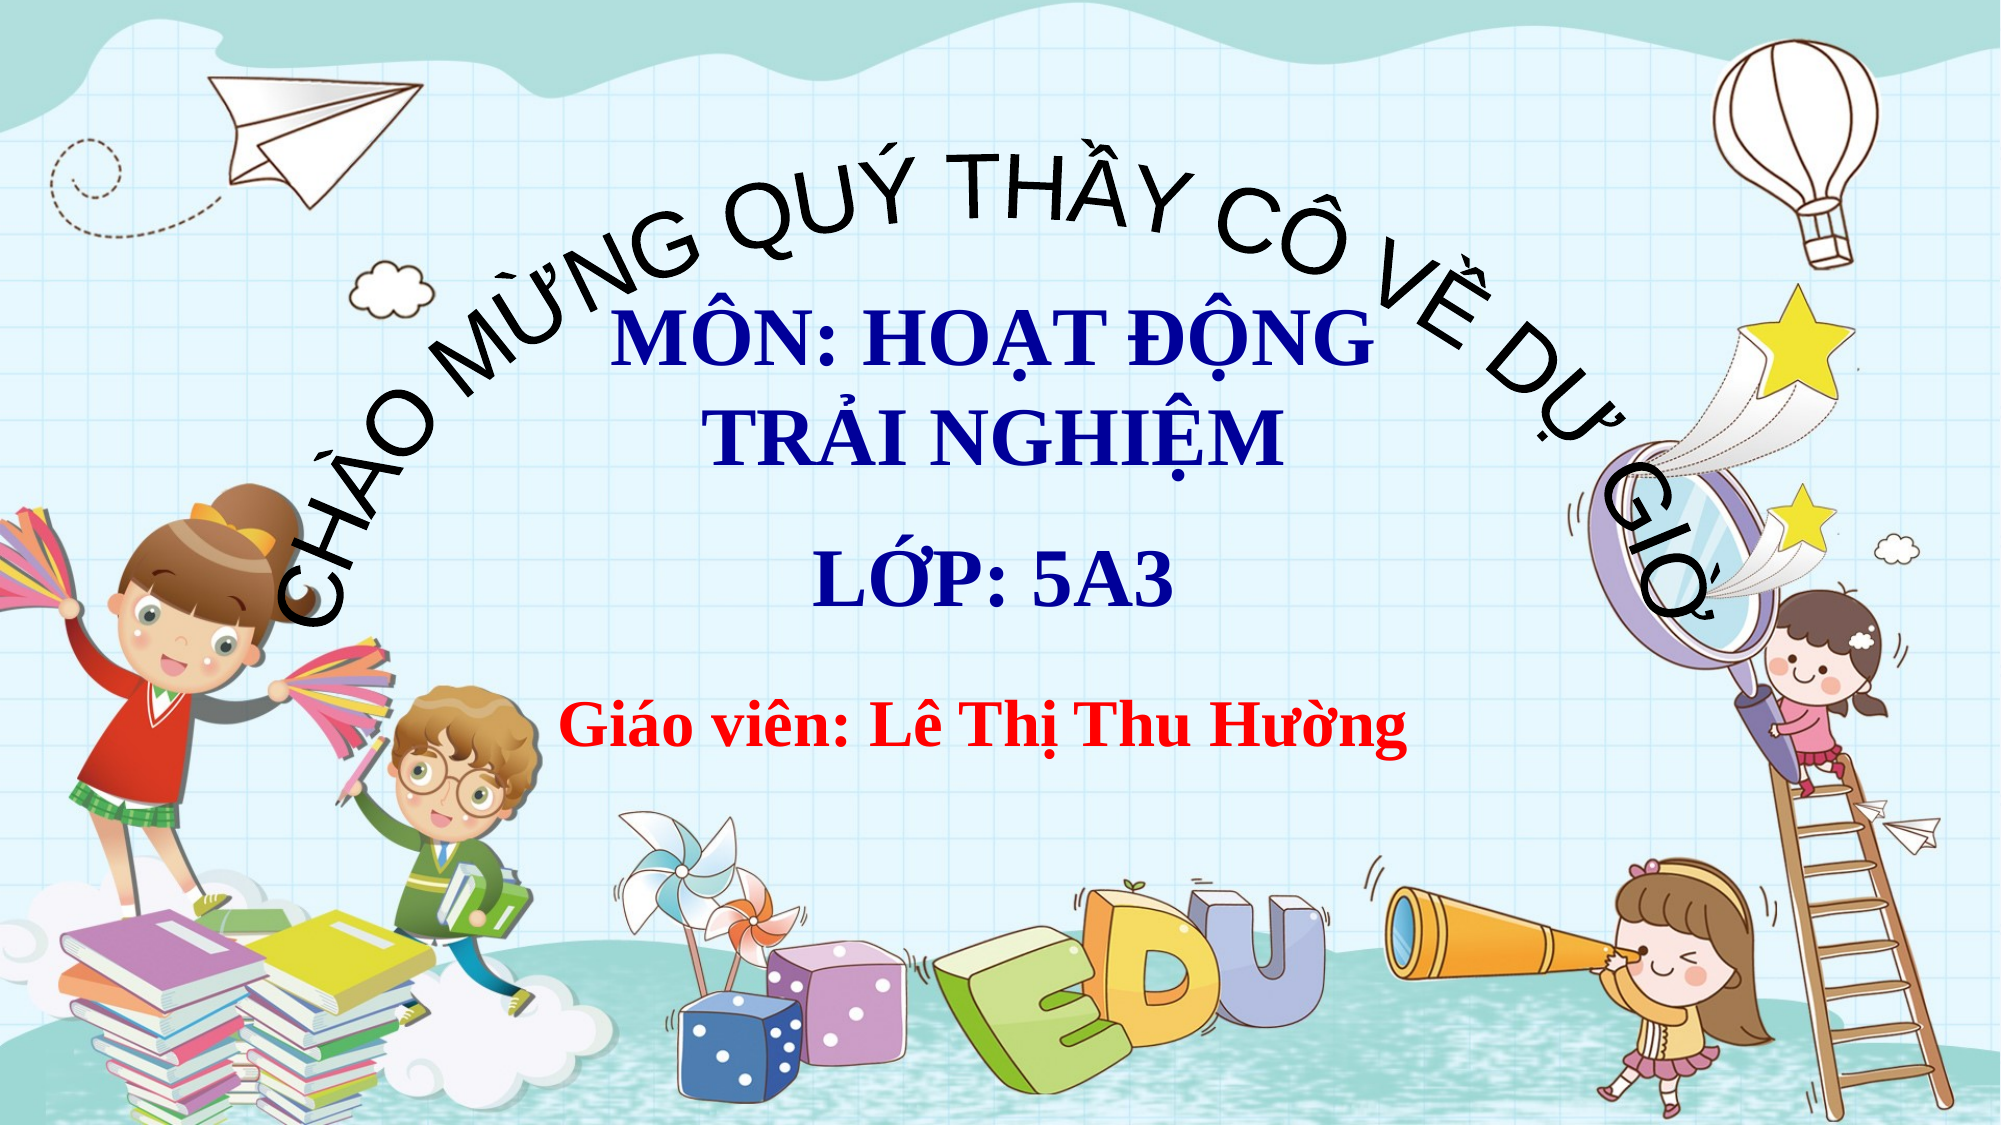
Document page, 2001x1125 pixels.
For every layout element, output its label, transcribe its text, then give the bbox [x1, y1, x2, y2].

picture [0, 0, 2000, 1125]
text_box Giáo viên: Lê Thị Thu Hường [543, 672, 1524, 768]
text_box [300, 7, 1585, 183]
text_box MÔN: HOẠT ĐỘNG TRẢI NGHIỆM LỚP: 5A3 [512, 274, 1475, 631]
